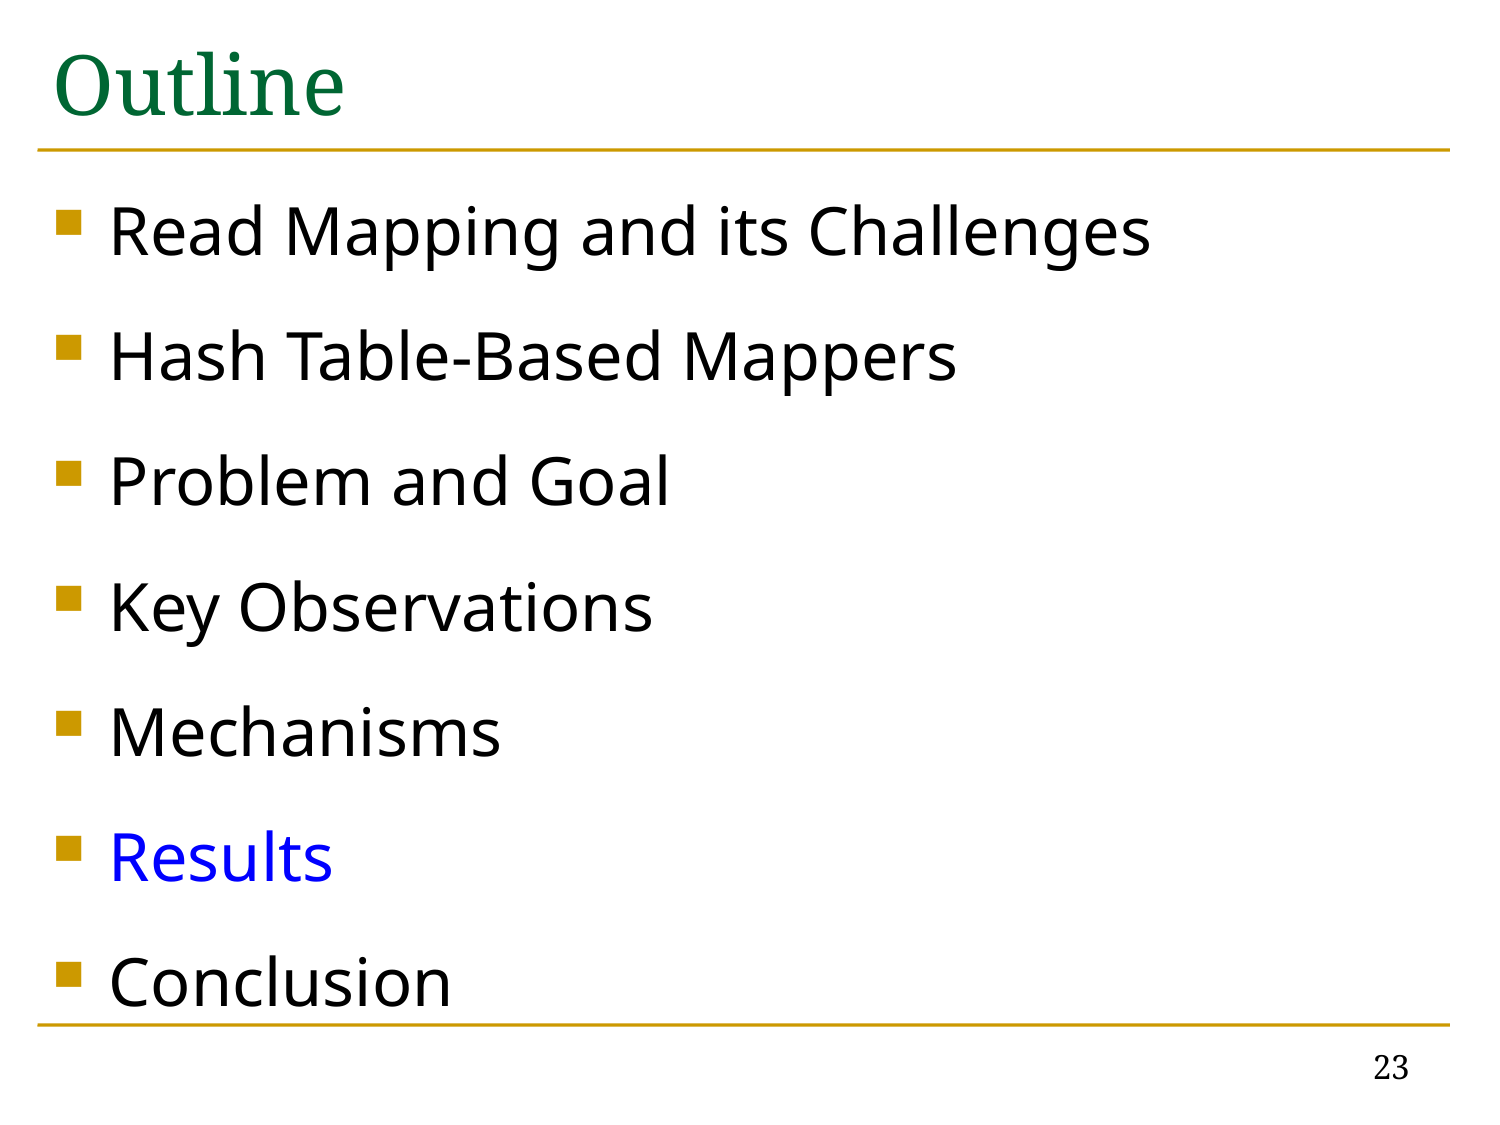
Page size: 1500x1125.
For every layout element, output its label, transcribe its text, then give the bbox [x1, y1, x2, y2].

title Outline [37, 24, 1451, 148]
list Read Mapping and its Challenges Hash Table-Based Mappers Problem and Goal Key Observations Mechanisms Results Conclusion [37, 148, 1451, 1026]
slide_number 23 [1074, 1023, 1426, 1100]
